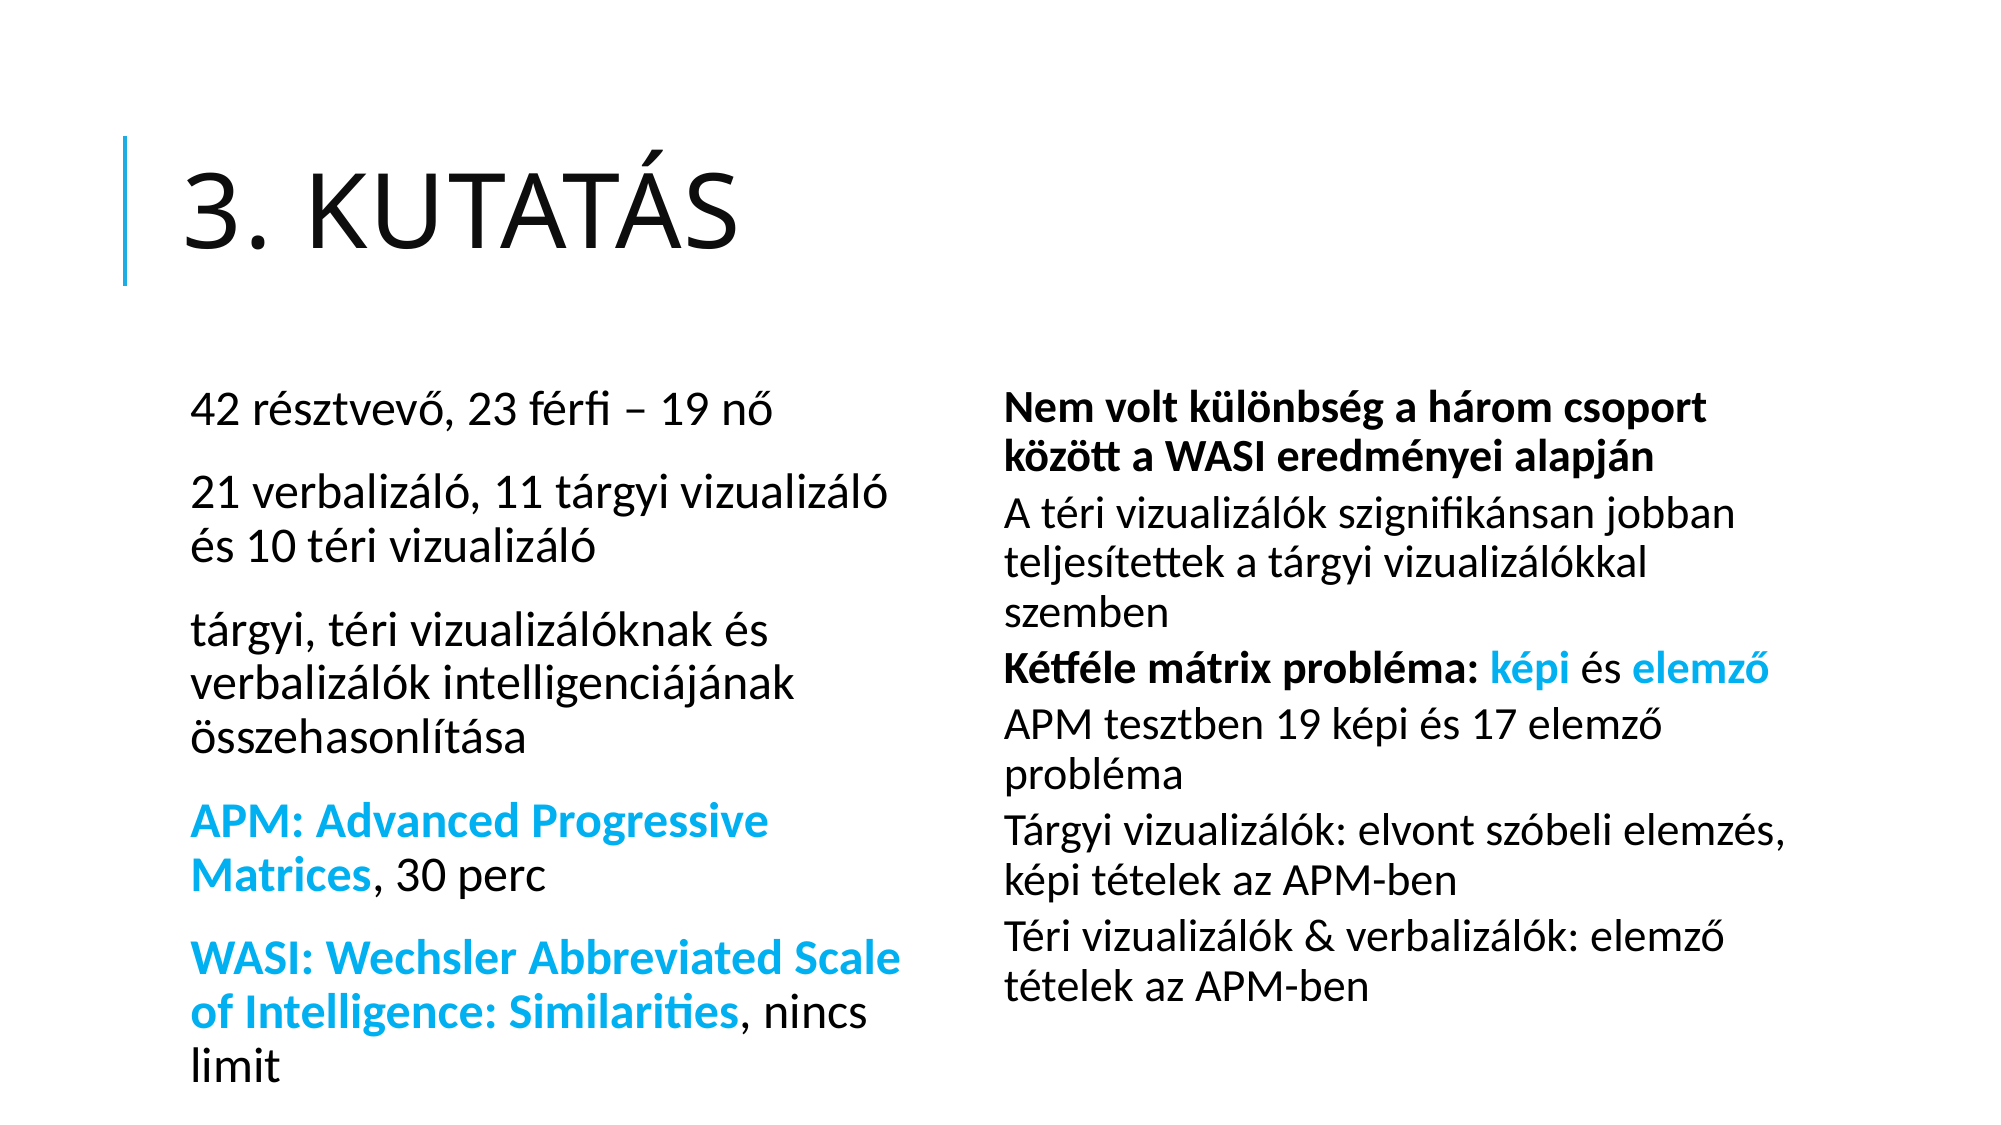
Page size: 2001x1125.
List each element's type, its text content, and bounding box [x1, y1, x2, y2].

list 42 résztvevő, 23 férfi – 19 nő 21 verbalizáló, 11 tárgyi vizualizáló és 10 téri vizualizáló tárgyi, téri vizualizálóknak és verbalizálók intelligenciájának összehasonlítása APM: Advanced Progressive Matrices, 30 perc WASI: Wechsler Abbreviated Scale of Intelligence: Similarities, nincs limit [168, 375, 948, 1035]
list Nem volt különbség a három csoport között a WASI eredményei alapján A téri vizualizálók szignifikánsan jobban teljesítettek a tárgyi vizualizálókkal szemben Kétféle mátrix probléma: képi és elemző APM tesztben 19 képi és 17 elemző probléma Tárgyi vizualizálók: elvont szóbeli elemzés, képi tételek az APM-ben Téri vizualizálók & verbalizálók: elemző tételek az APM-ben [982, 375, 1822, 1065]
title 3. kutatás [168, 96, 1763, 342]
